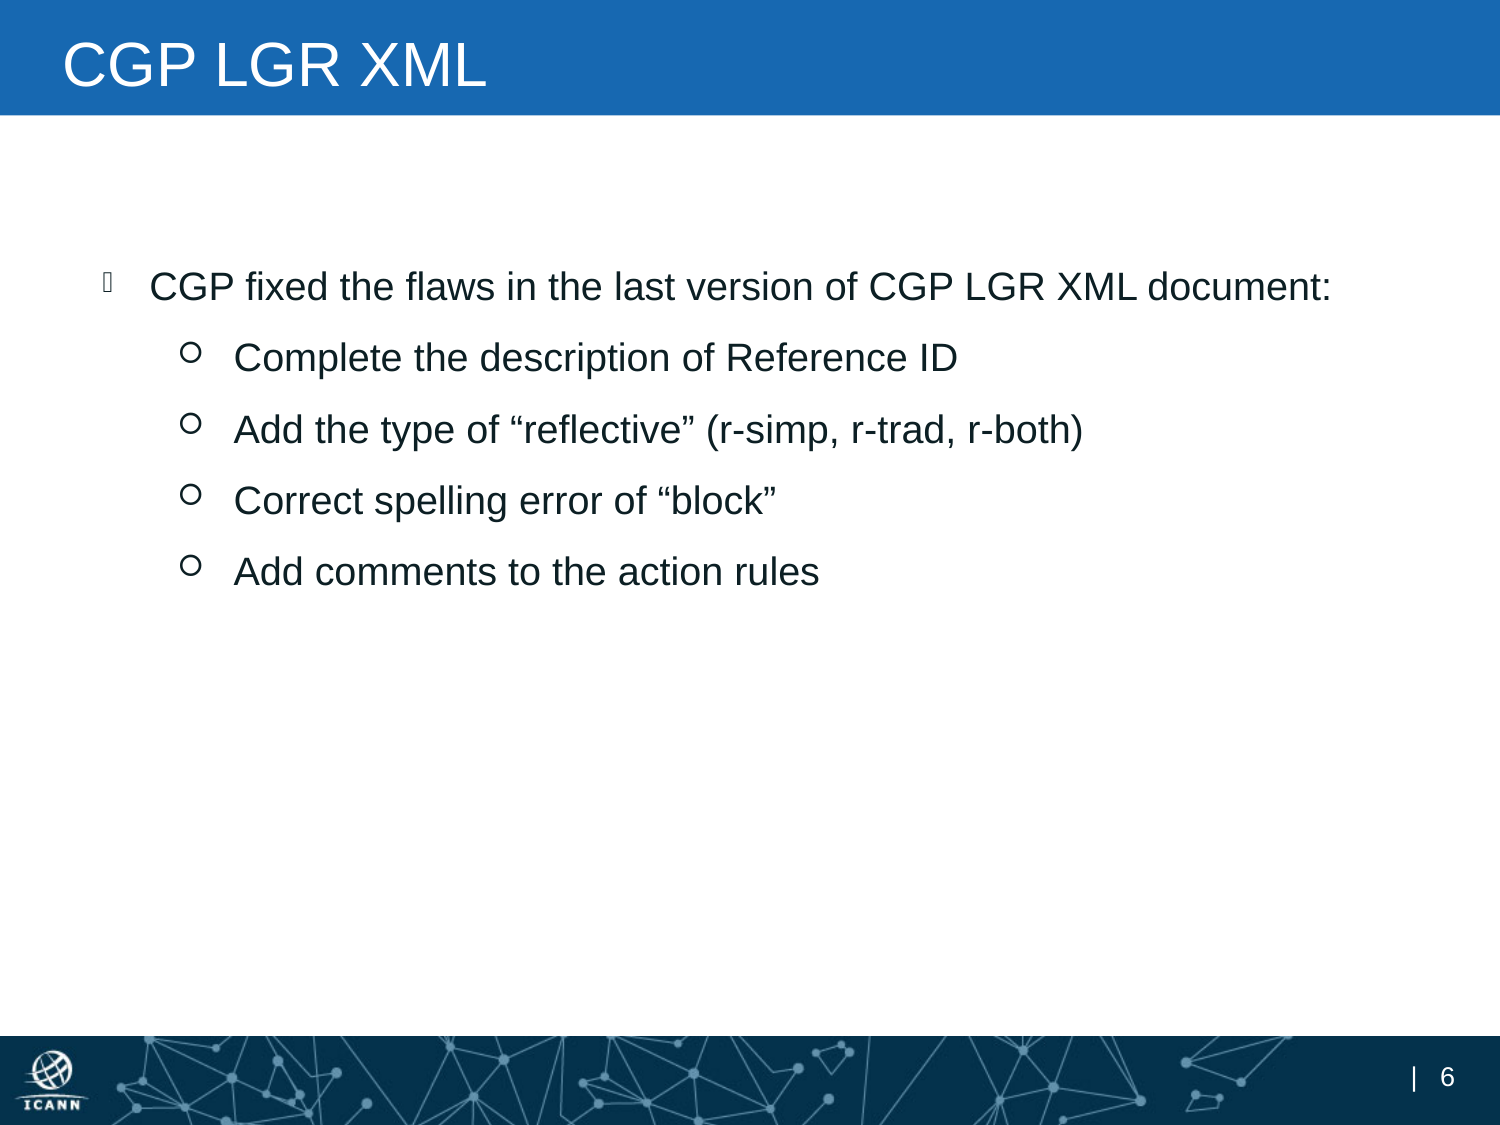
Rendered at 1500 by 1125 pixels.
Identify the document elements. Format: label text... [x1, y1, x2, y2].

title CGP LGR XML [0, 0, 1500, 116]
picture [0, 1036, 1500, 1125]
text_box CGP fixed the flaws in the last version of CGP LGR XML document: Complete the description of Reference ID Add the type of “reflective” (r-simp, r-trad, r-both) Correct spelling error of “block” Add comments to the action rules [87, 230, 1417, 649]
